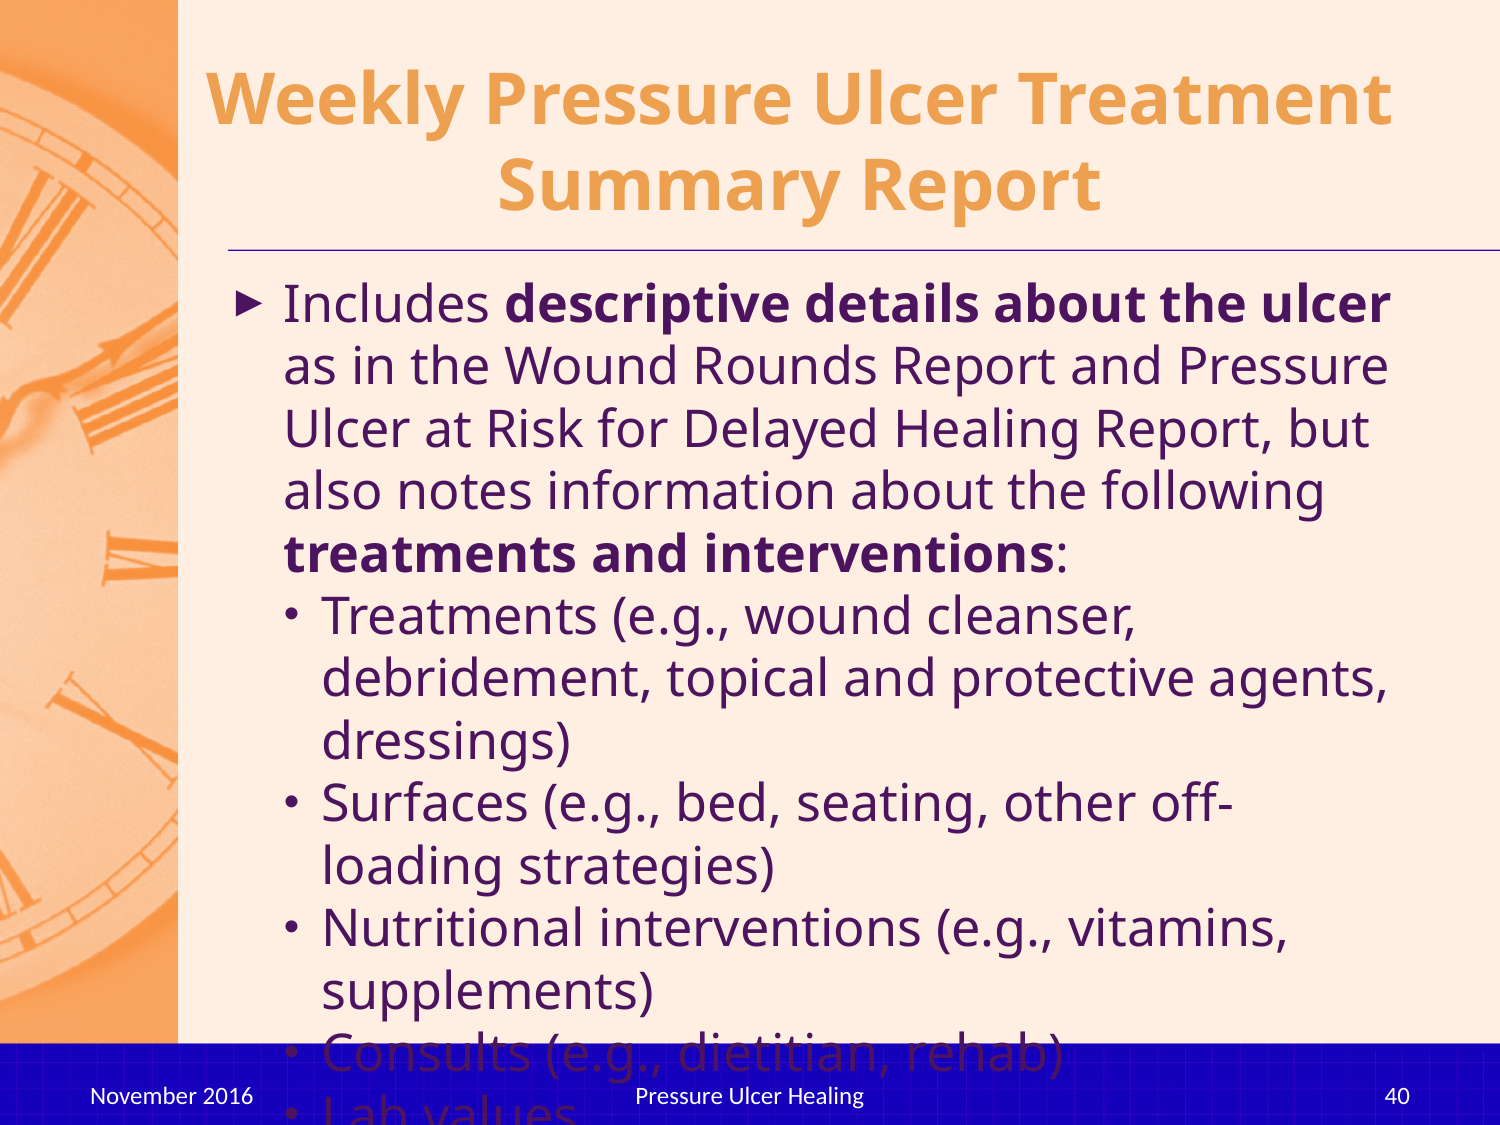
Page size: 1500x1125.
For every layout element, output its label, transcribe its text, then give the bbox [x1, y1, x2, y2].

title Weekly Pressure Ulcer Treatment Summary Report [174, 45, 1425, 233]
picture [0, 0, 1500, 1125]
slide_number 40 [1074, 1065, 1425, 1125]
list Includes descriptive details about the ulcer as in the Wound Rounds Report and Pressure Ulcer at Risk for Delayed Healing Report, but also notes information about the following treatments and interventions: Treatments (e.g., wound cleanser, debridement, topical and protective agents, dressings) Surfaces (e.g., bed, seating, other off-loading strategies) Nutritional interventions (e.g., vitamins, supplements) Consults (e.g., dietitian, rehab) Lab values [212, 262, 1425, 1005]
footer Pressure Ulcer Healing [512, 1065, 988, 1125]
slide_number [75, 1065, 425, 1125]
